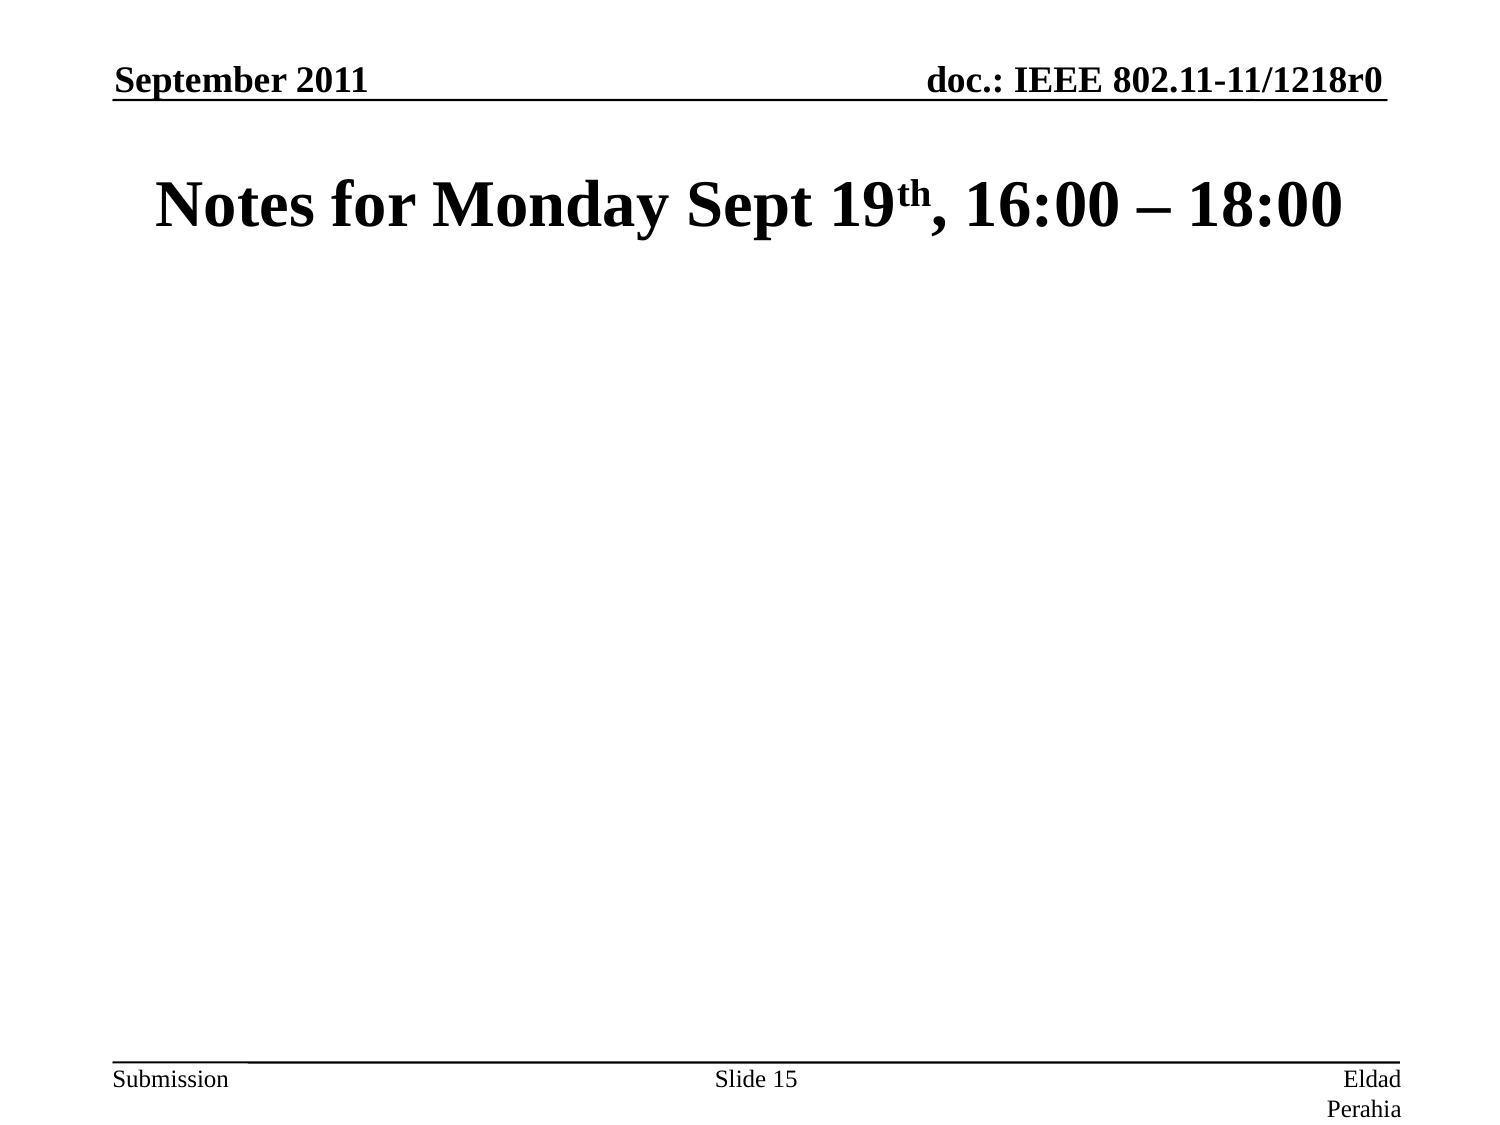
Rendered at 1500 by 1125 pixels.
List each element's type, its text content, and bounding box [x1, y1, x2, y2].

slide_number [114, 54, 372, 101]
slide_number Slide 15 [712, 1061, 800, 1093]
title Notes for Monday Sept 19th, 16:00 – 18:00 [112, 112, 1388, 288]
footer Eldad Perahia, Intel Corporation [1324, 1061, 1402, 1093]
